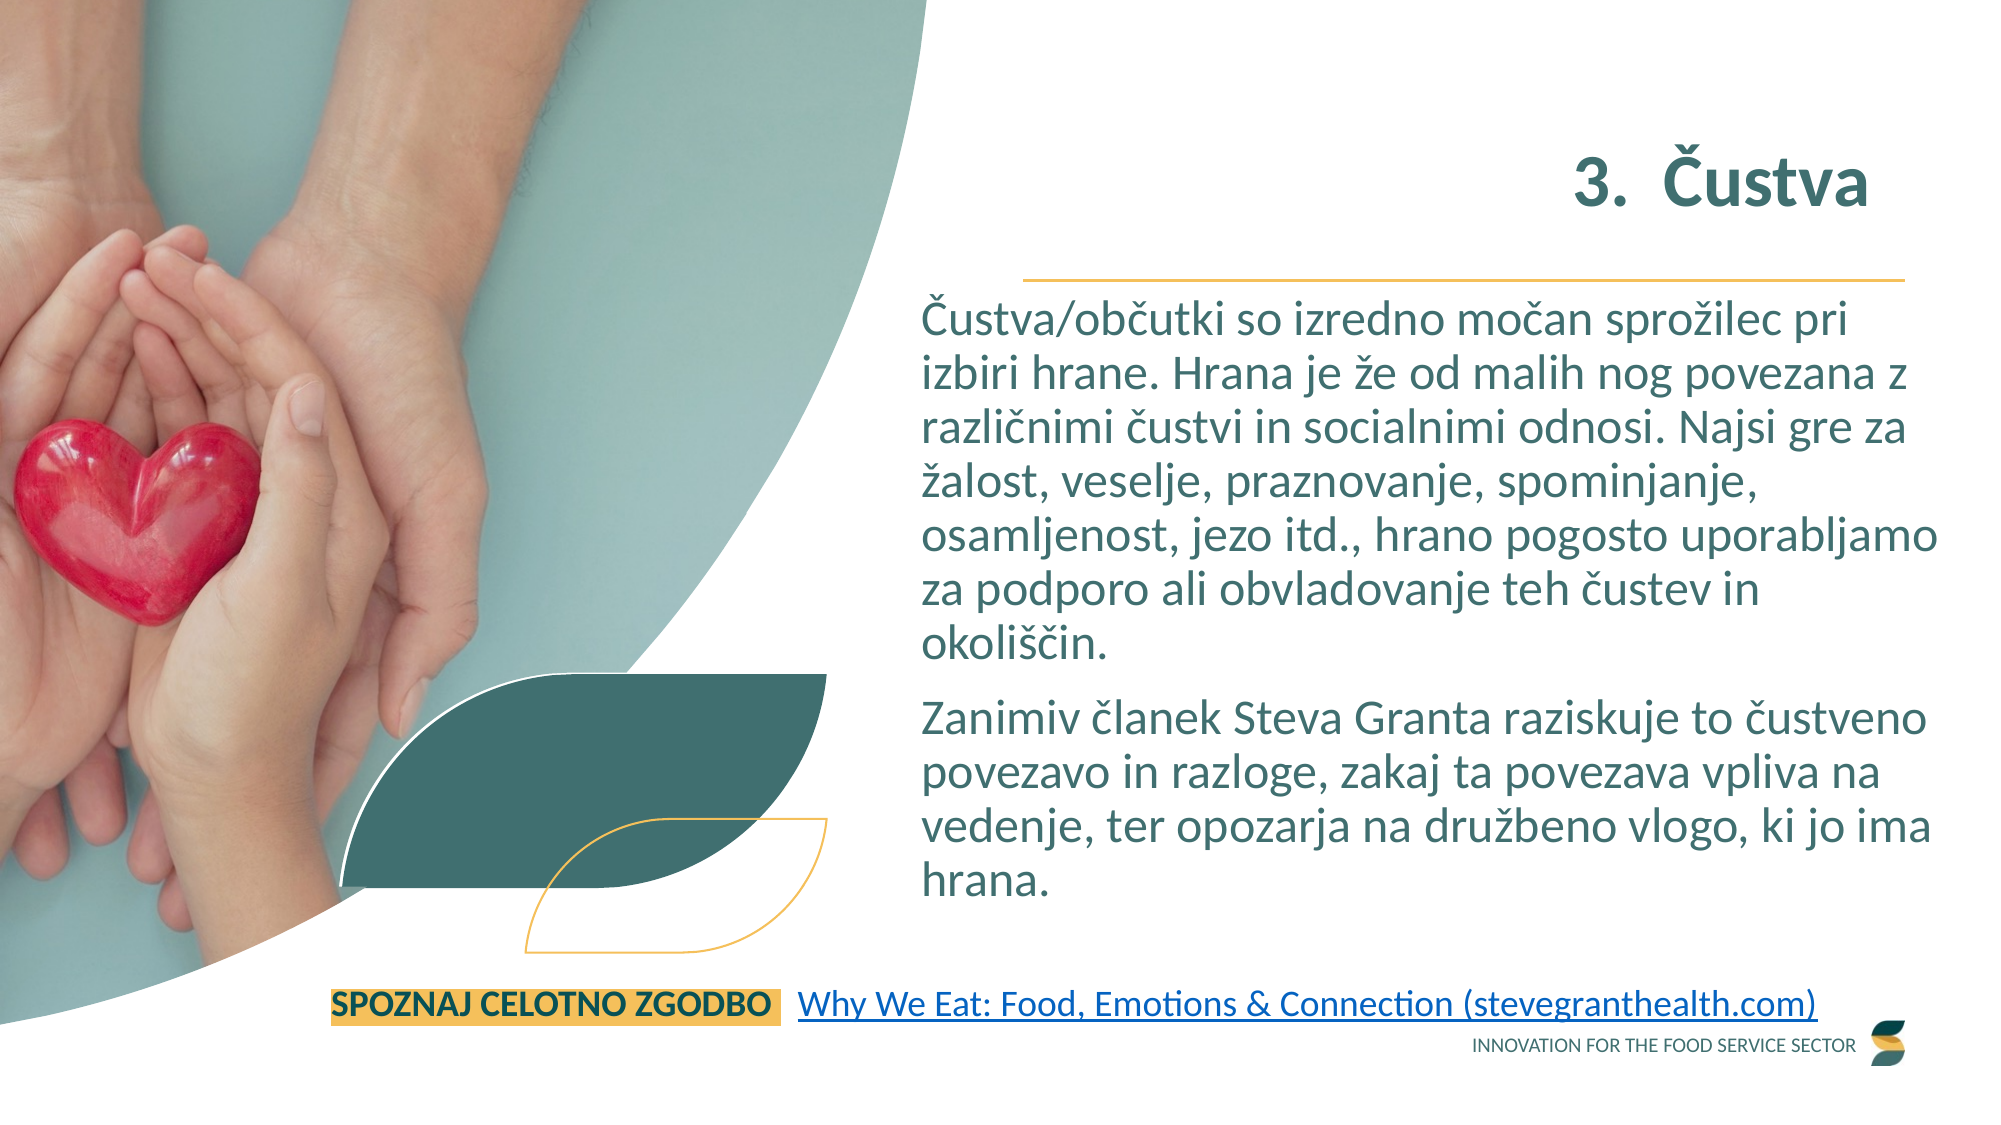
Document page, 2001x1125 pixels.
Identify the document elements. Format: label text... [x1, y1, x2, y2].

list Čustva/občutki so izredno močan sprožilec pri izbiri hrane. Hrana je že od malih nog povezana z različnimi čustvi in socialnimi odnosi. Najsi gre za žalost, veselje, praznovanje, spominjanje, osamljenost, jezo itd., hrano pogosto uporabljamo za podporo ali obvladovanje teh čustev in okoliščin. Zanimiv članek Steva Granta raziskuje to čustveno povezavo in razloge, zakaj ta povezava vpliva na vedenje, ter opozarja na družbeno vlogo, ki jo ima hrana. [927, 284, 1962, 1025]
picture [1871, 1032, 1905, 1066]
picture [0, 0, 927, 1025]
text_box SPOZNAJ CELOTNO ZGODBO Why We Eat: Food, Emotions & Connection (stevegranthealth.com) [316, 971, 1936, 1032]
list 3. Čustva [1036, 134, 1903, 249]
